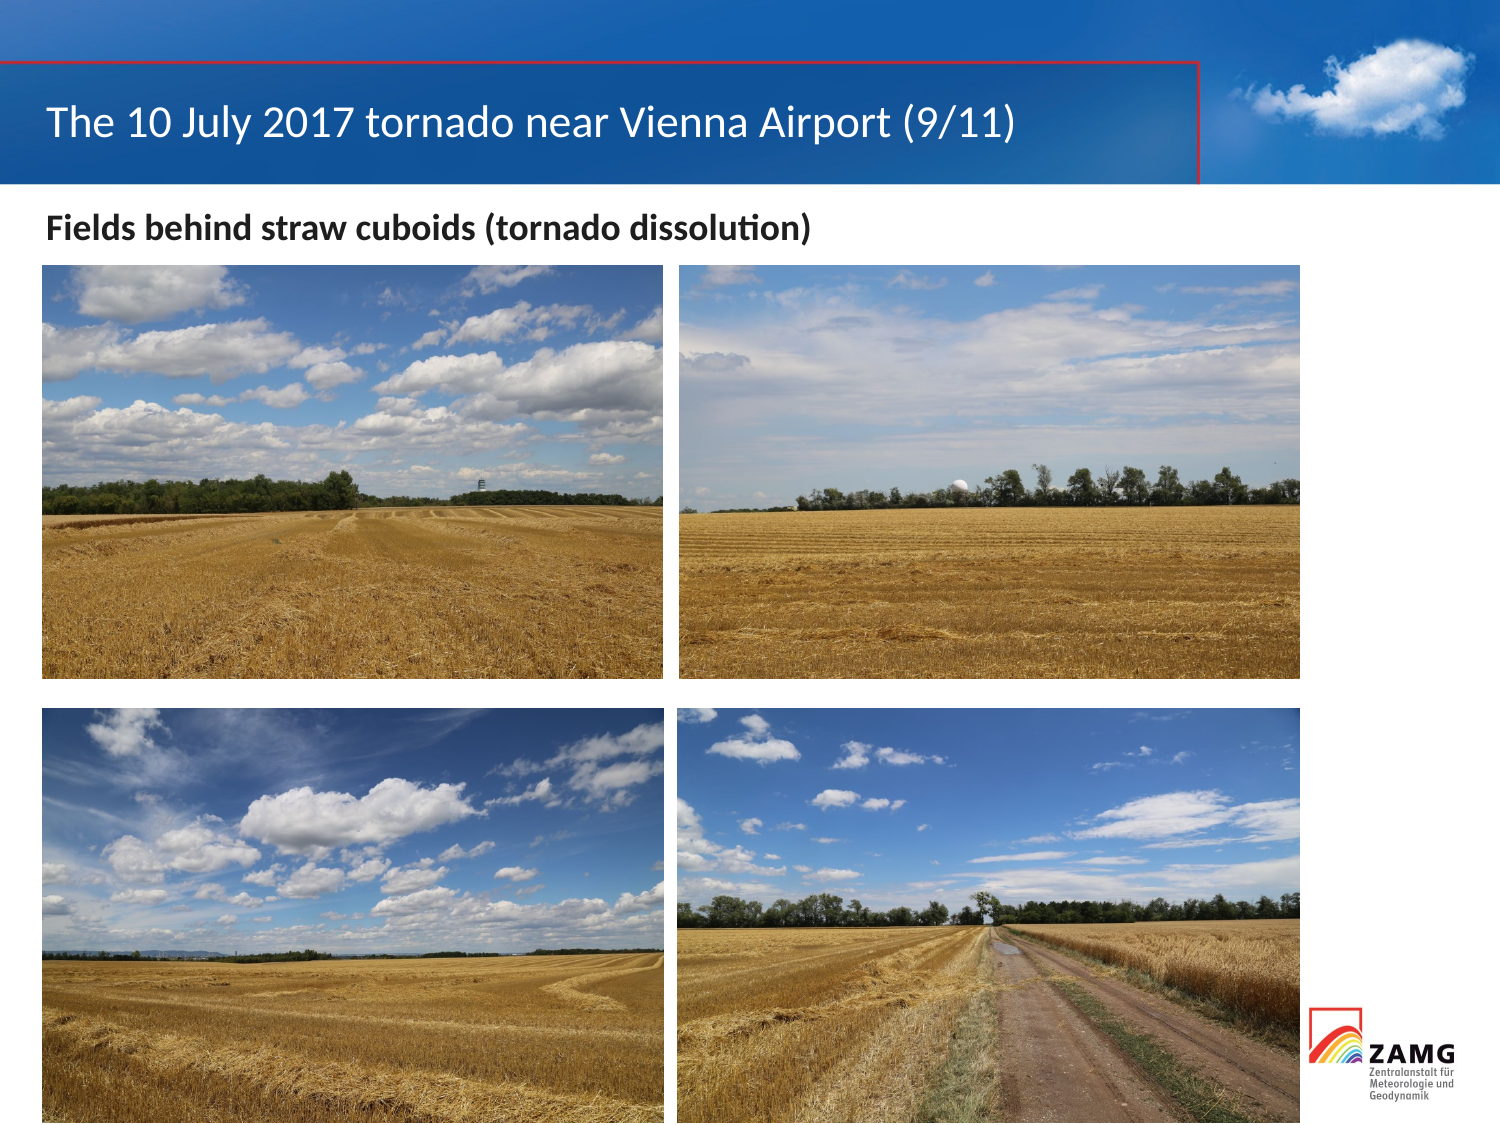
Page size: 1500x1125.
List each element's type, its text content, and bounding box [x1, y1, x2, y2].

title The 10 July 2017 tornado near Vienna Airport (9/11) [31, 83, 1173, 155]
picture [0, 0, 1500, 1125]
list Fields behind straw cuboids (tornado dissolution) [31, 195, 1307, 938]
